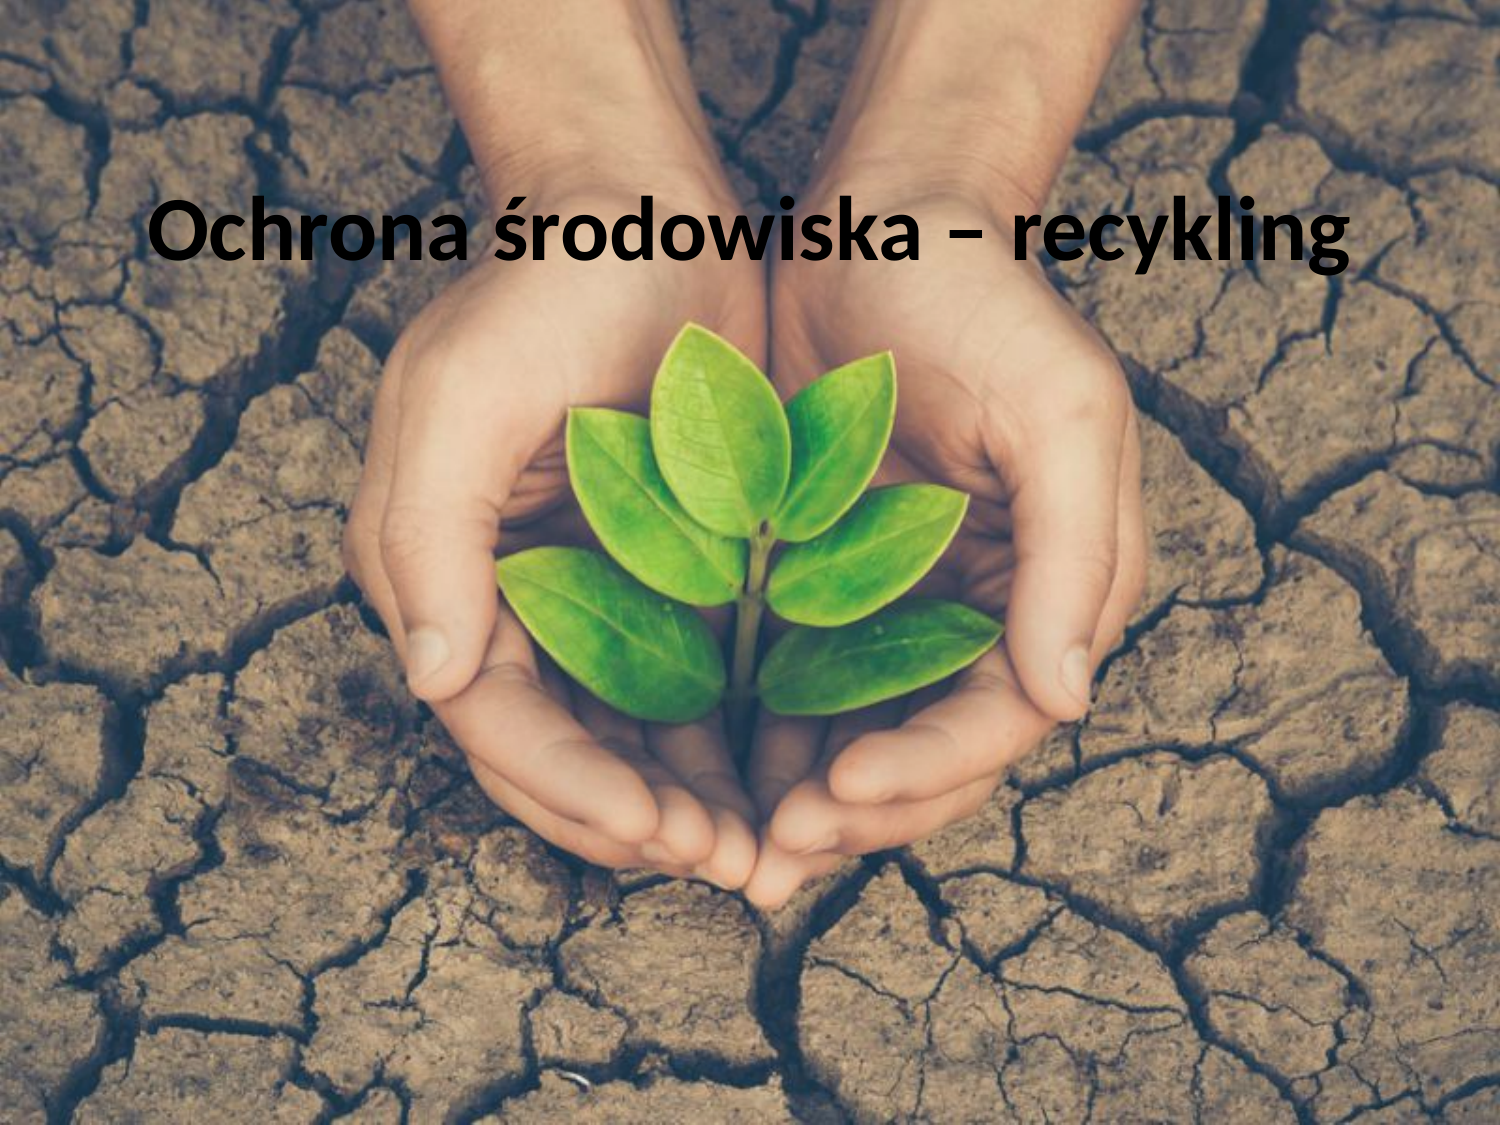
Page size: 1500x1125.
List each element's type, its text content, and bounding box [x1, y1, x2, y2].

title Ochrona środowiska – recykling [112, 101, 1388, 457]
